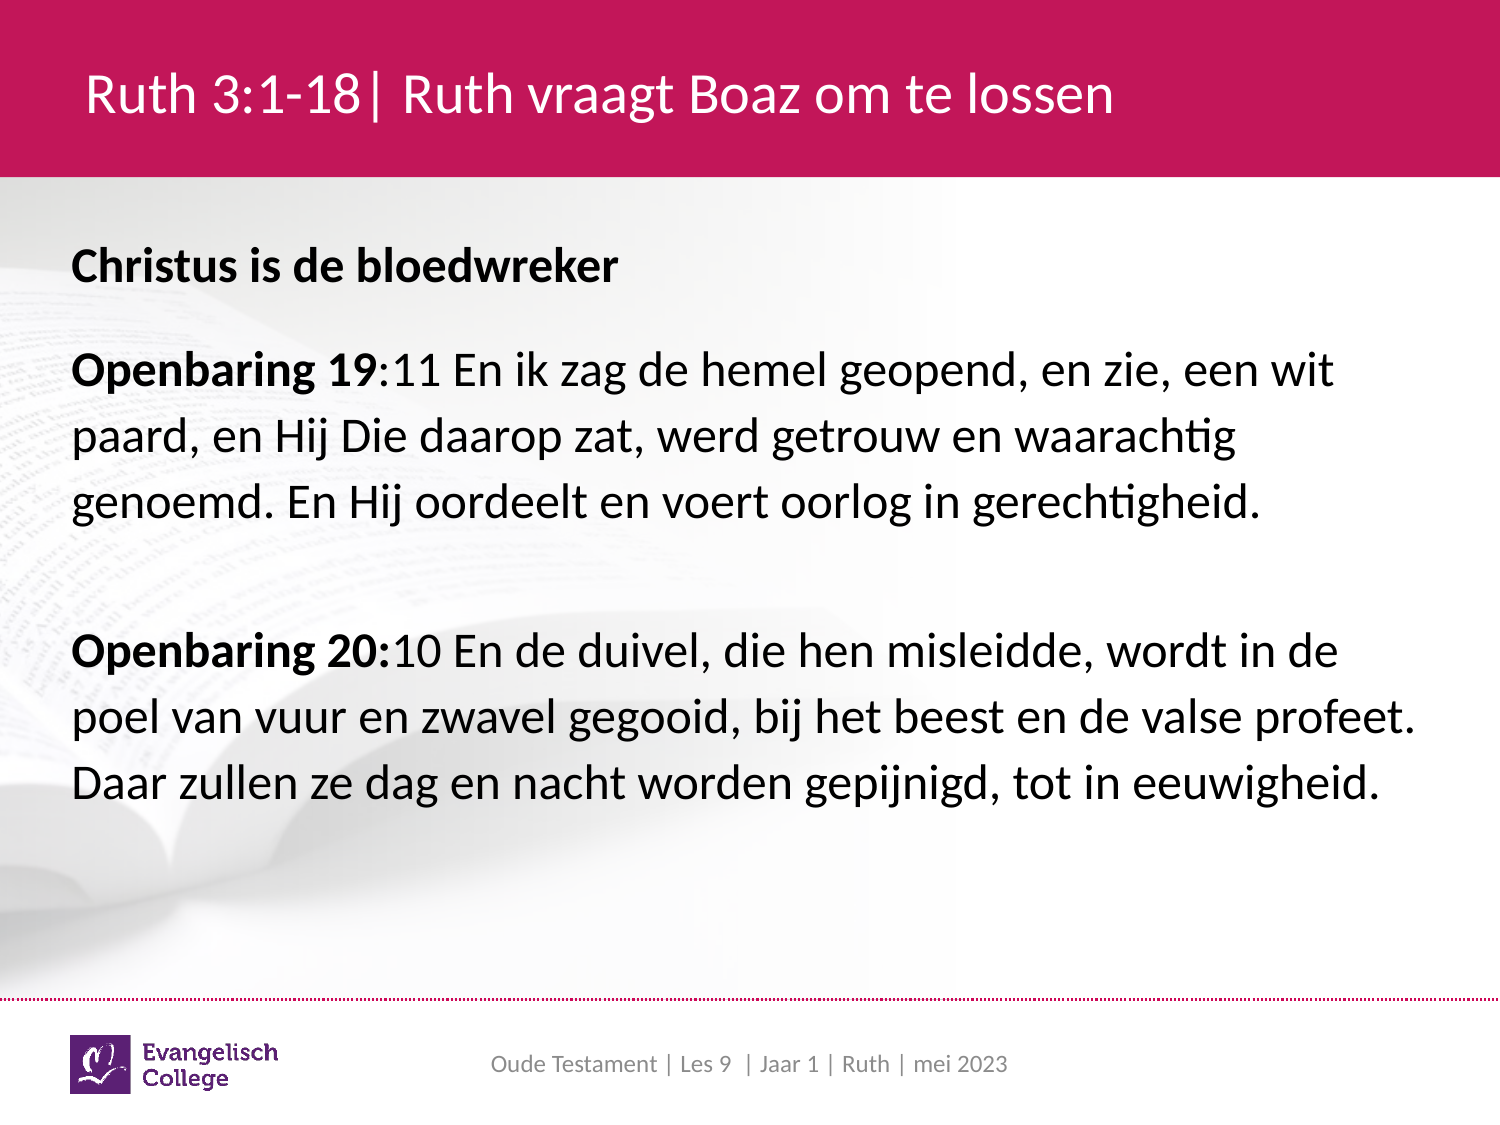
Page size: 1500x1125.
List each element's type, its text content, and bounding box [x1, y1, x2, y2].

title Ruth 3:1-18| Ruth vraagt Boaz om te lossen [70, 30, 1430, 149]
picture [70, 1035, 278, 1094]
footer Oude Testament | Les 9 | Jaar 1 | Ruth | mei 2023 [313, 1032, 1187, 1093]
list Christus is de bloedwreker Openbaring 19:11 En ik zag de hemel geopend, en zie, een wit paard, en Hij Die daarop zat, werd getrouw en waarachtig genoemd. En Hij oordeelt en voert oorlog in gerechtigheid. Openbaring 20:10 En de duivel, die hen misleidde, wordt in de poel van vuur en zwavel gegooid, bij het beest en de valse profeet. Daar zullen ze dag en nacht worden gepijnigd, tot in eeuwigheid. [56, 190, 1444, 959]
